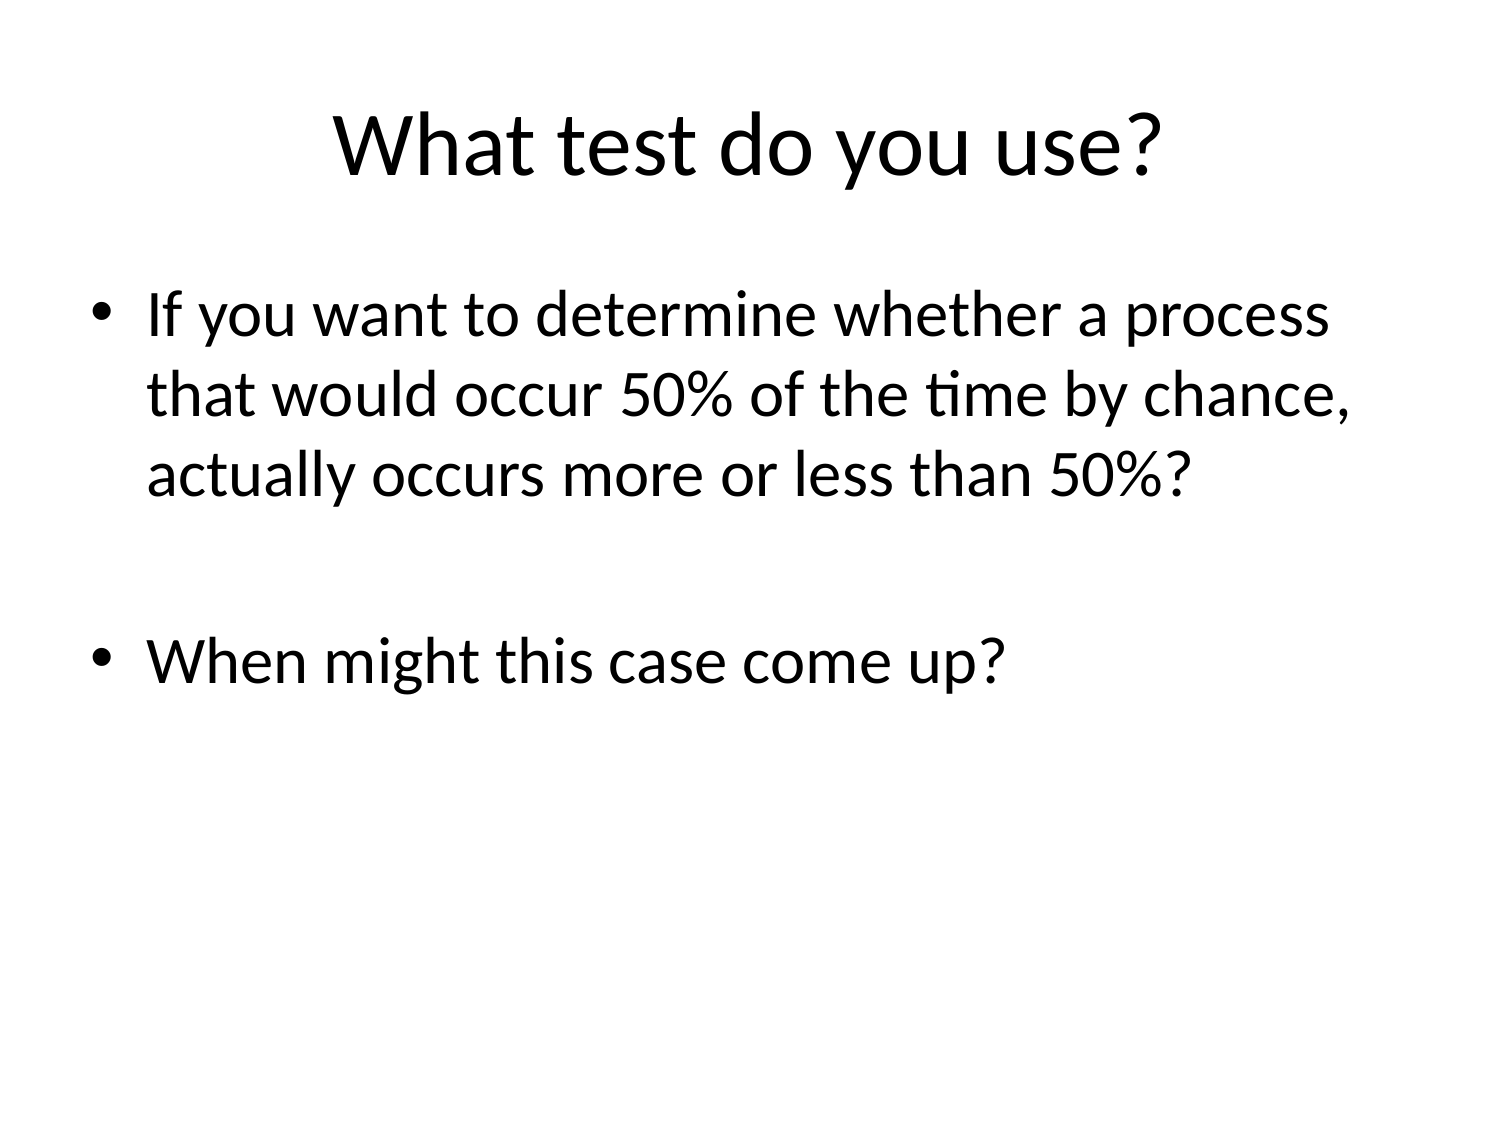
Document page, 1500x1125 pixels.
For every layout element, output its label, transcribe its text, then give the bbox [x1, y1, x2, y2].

title What test do you use? [75, 45, 1425, 233]
list If you want to determine whether a process that would occur 50% of the time by chance, actually occurs more or less than 50%? When might this case come up? [75, 262, 1425, 1005]
